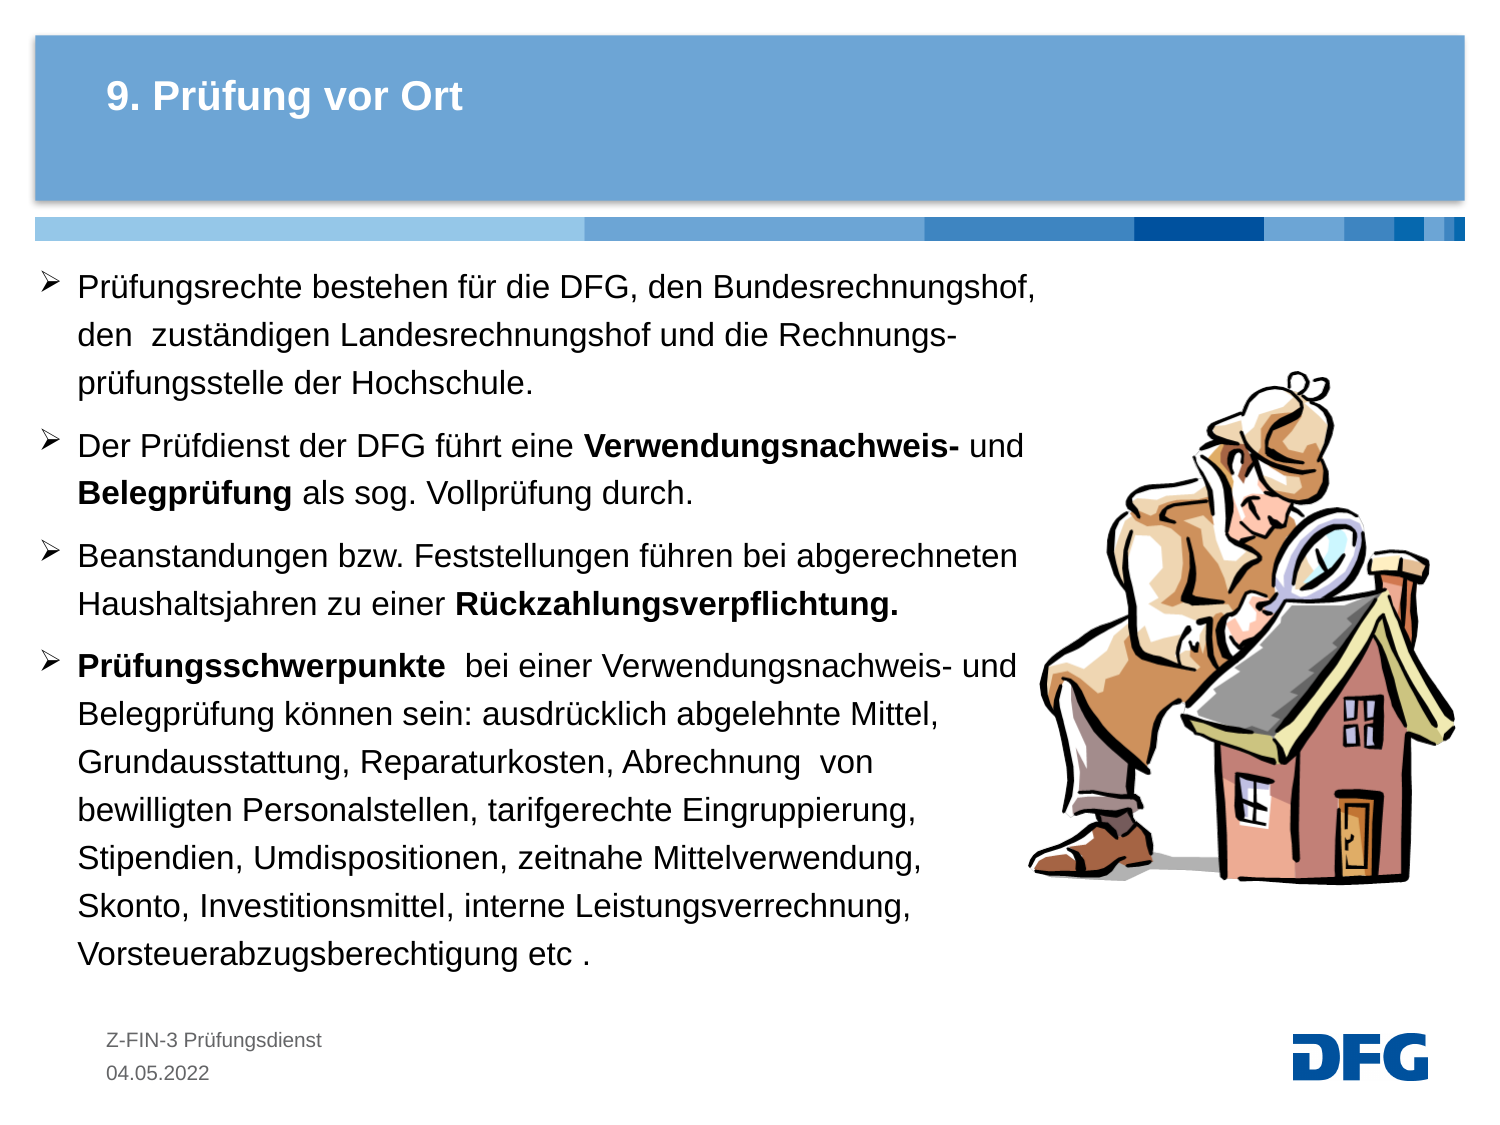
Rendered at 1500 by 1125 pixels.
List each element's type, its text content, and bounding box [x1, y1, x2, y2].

list Prüfungsrechte bestehen für die DFG, den Bundesrechnungshof, den zuständigen Landesrechnungshof und die Rechnungs-prüfungsstelle der Hochschule. Der Prüfdienst der DFG führt eine Verwendungsnachweis- und Belegprüfung als sog. Vollprüfung durch. Beanstandungen bzw. Feststellungen führen bei abgerechneten Haushaltsjahren zu einer Rückzahlungsverpflichtung. Prüfungsschwerpunkte bei einer Verwendungsnachweis- und Belegprüfung können sein: ausdrücklich abgelehnte Mittel, Grundausstattung, Reparaturkosten, Abrechnung von bewilligten Personalstellen, tarifgerechte Eingruppierung, Stipendien, Umdispositionen, zeitnahe Mittelverwendung, Skonto, Investitionsmittel, interne Leistungsverrechnung, Vorsteuerabzugsberechtigung etc . [35, 257, 1046, 1000]
title 9. Prüfung vor Ort [106, 68, 1406, 113]
picture [35, 217, 1465, 241]
picture [1293, 1033, 1428, 1081]
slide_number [106, 1060, 1150, 1100]
footer Z-FIN-3 Prüfungsdienst [106, 1027, 1150, 1060]
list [1028, 367, 1459, 890]
